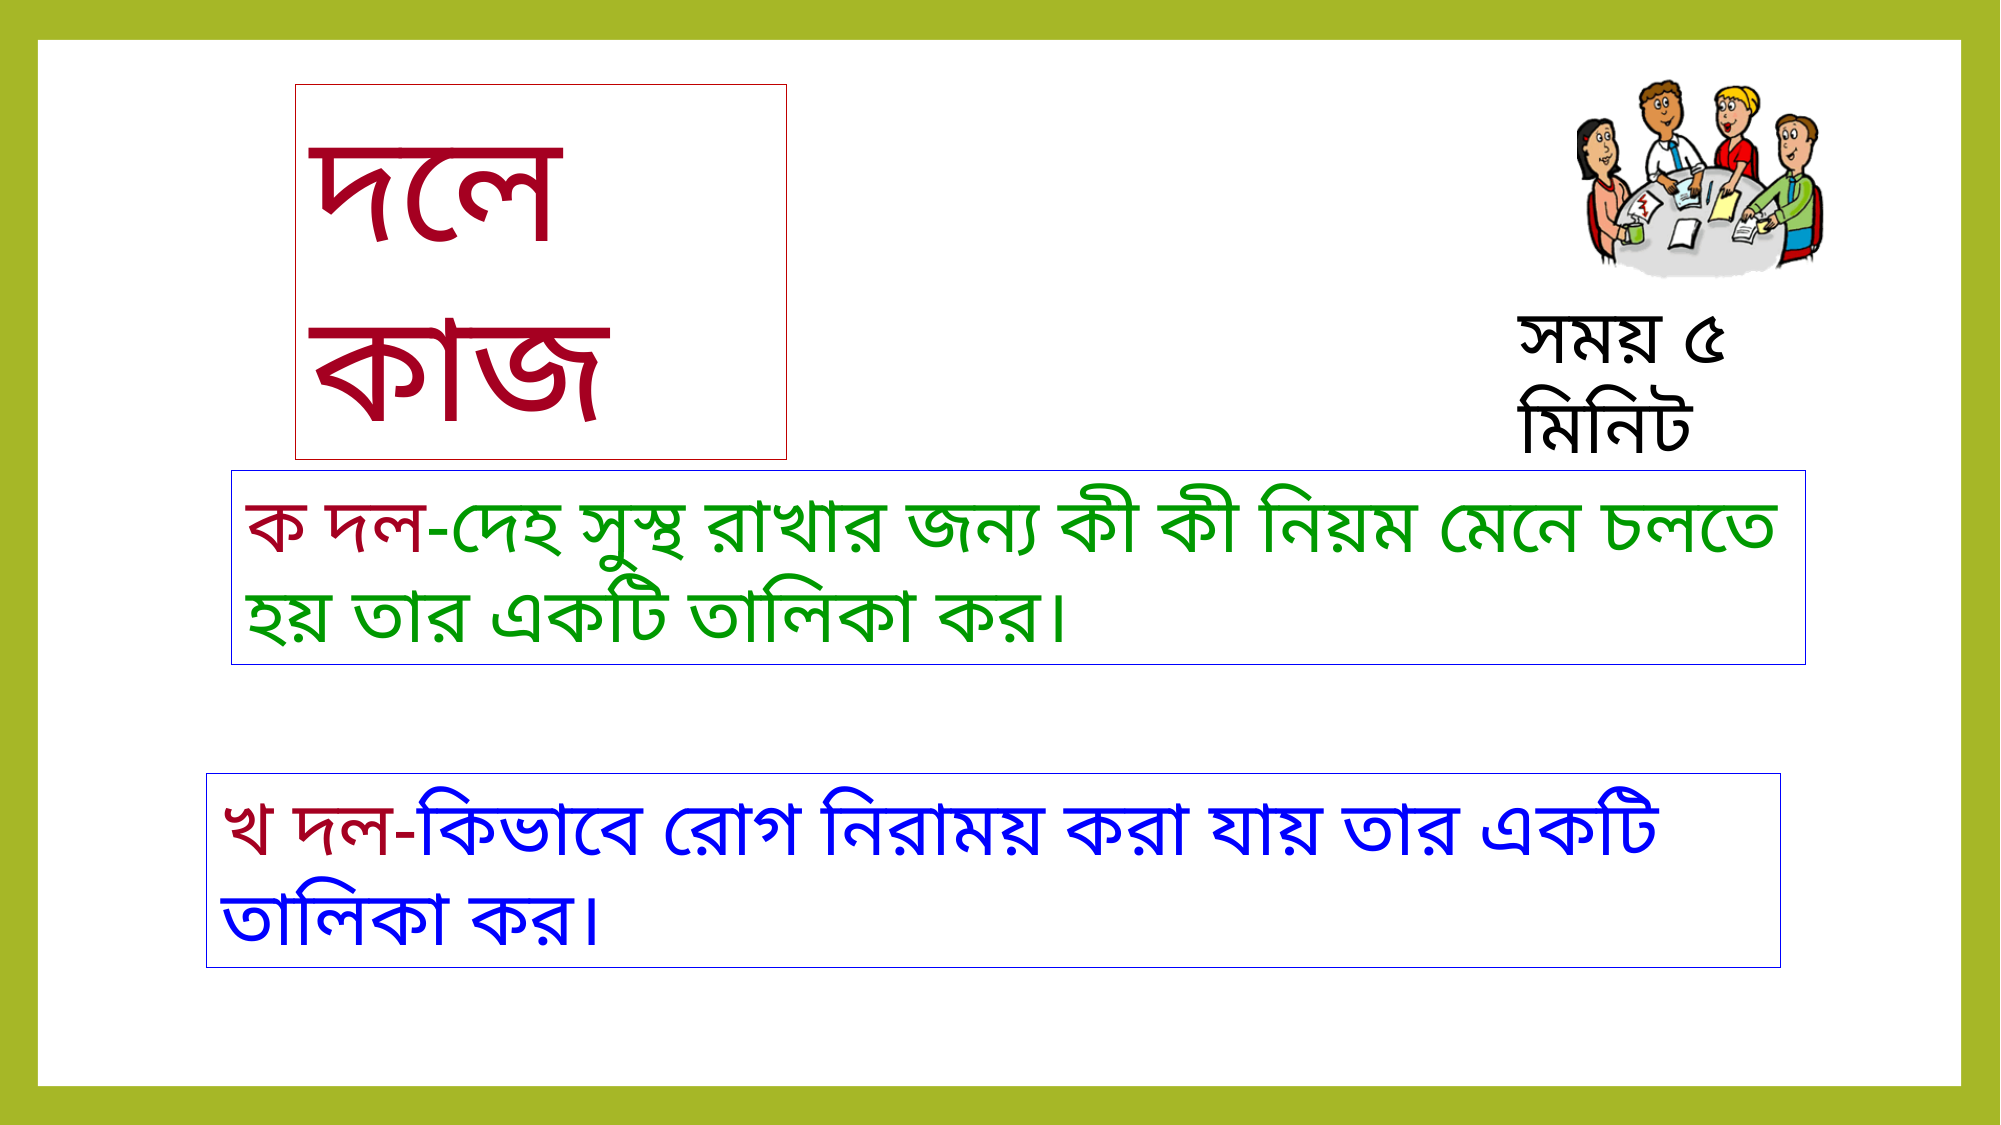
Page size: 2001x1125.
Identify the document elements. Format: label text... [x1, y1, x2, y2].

text_box খ দল-কিভাবে রোগ নিরাময় করা যায় তার একটি তালিকা কর। [206, 773, 1781, 968]
text_box সময় ৫ মিনিট [1503, 281, 1881, 477]
text_box ক দল-দেহ সুস্থ রাখার জন্য কী কী নিয়ম মেনে চলতে হয় তার একটি তালিকা কর। [231, 470, 1806, 665]
picture [1577, 68, 1839, 296]
text_box দলে কাজ [295, 84, 787, 460]
